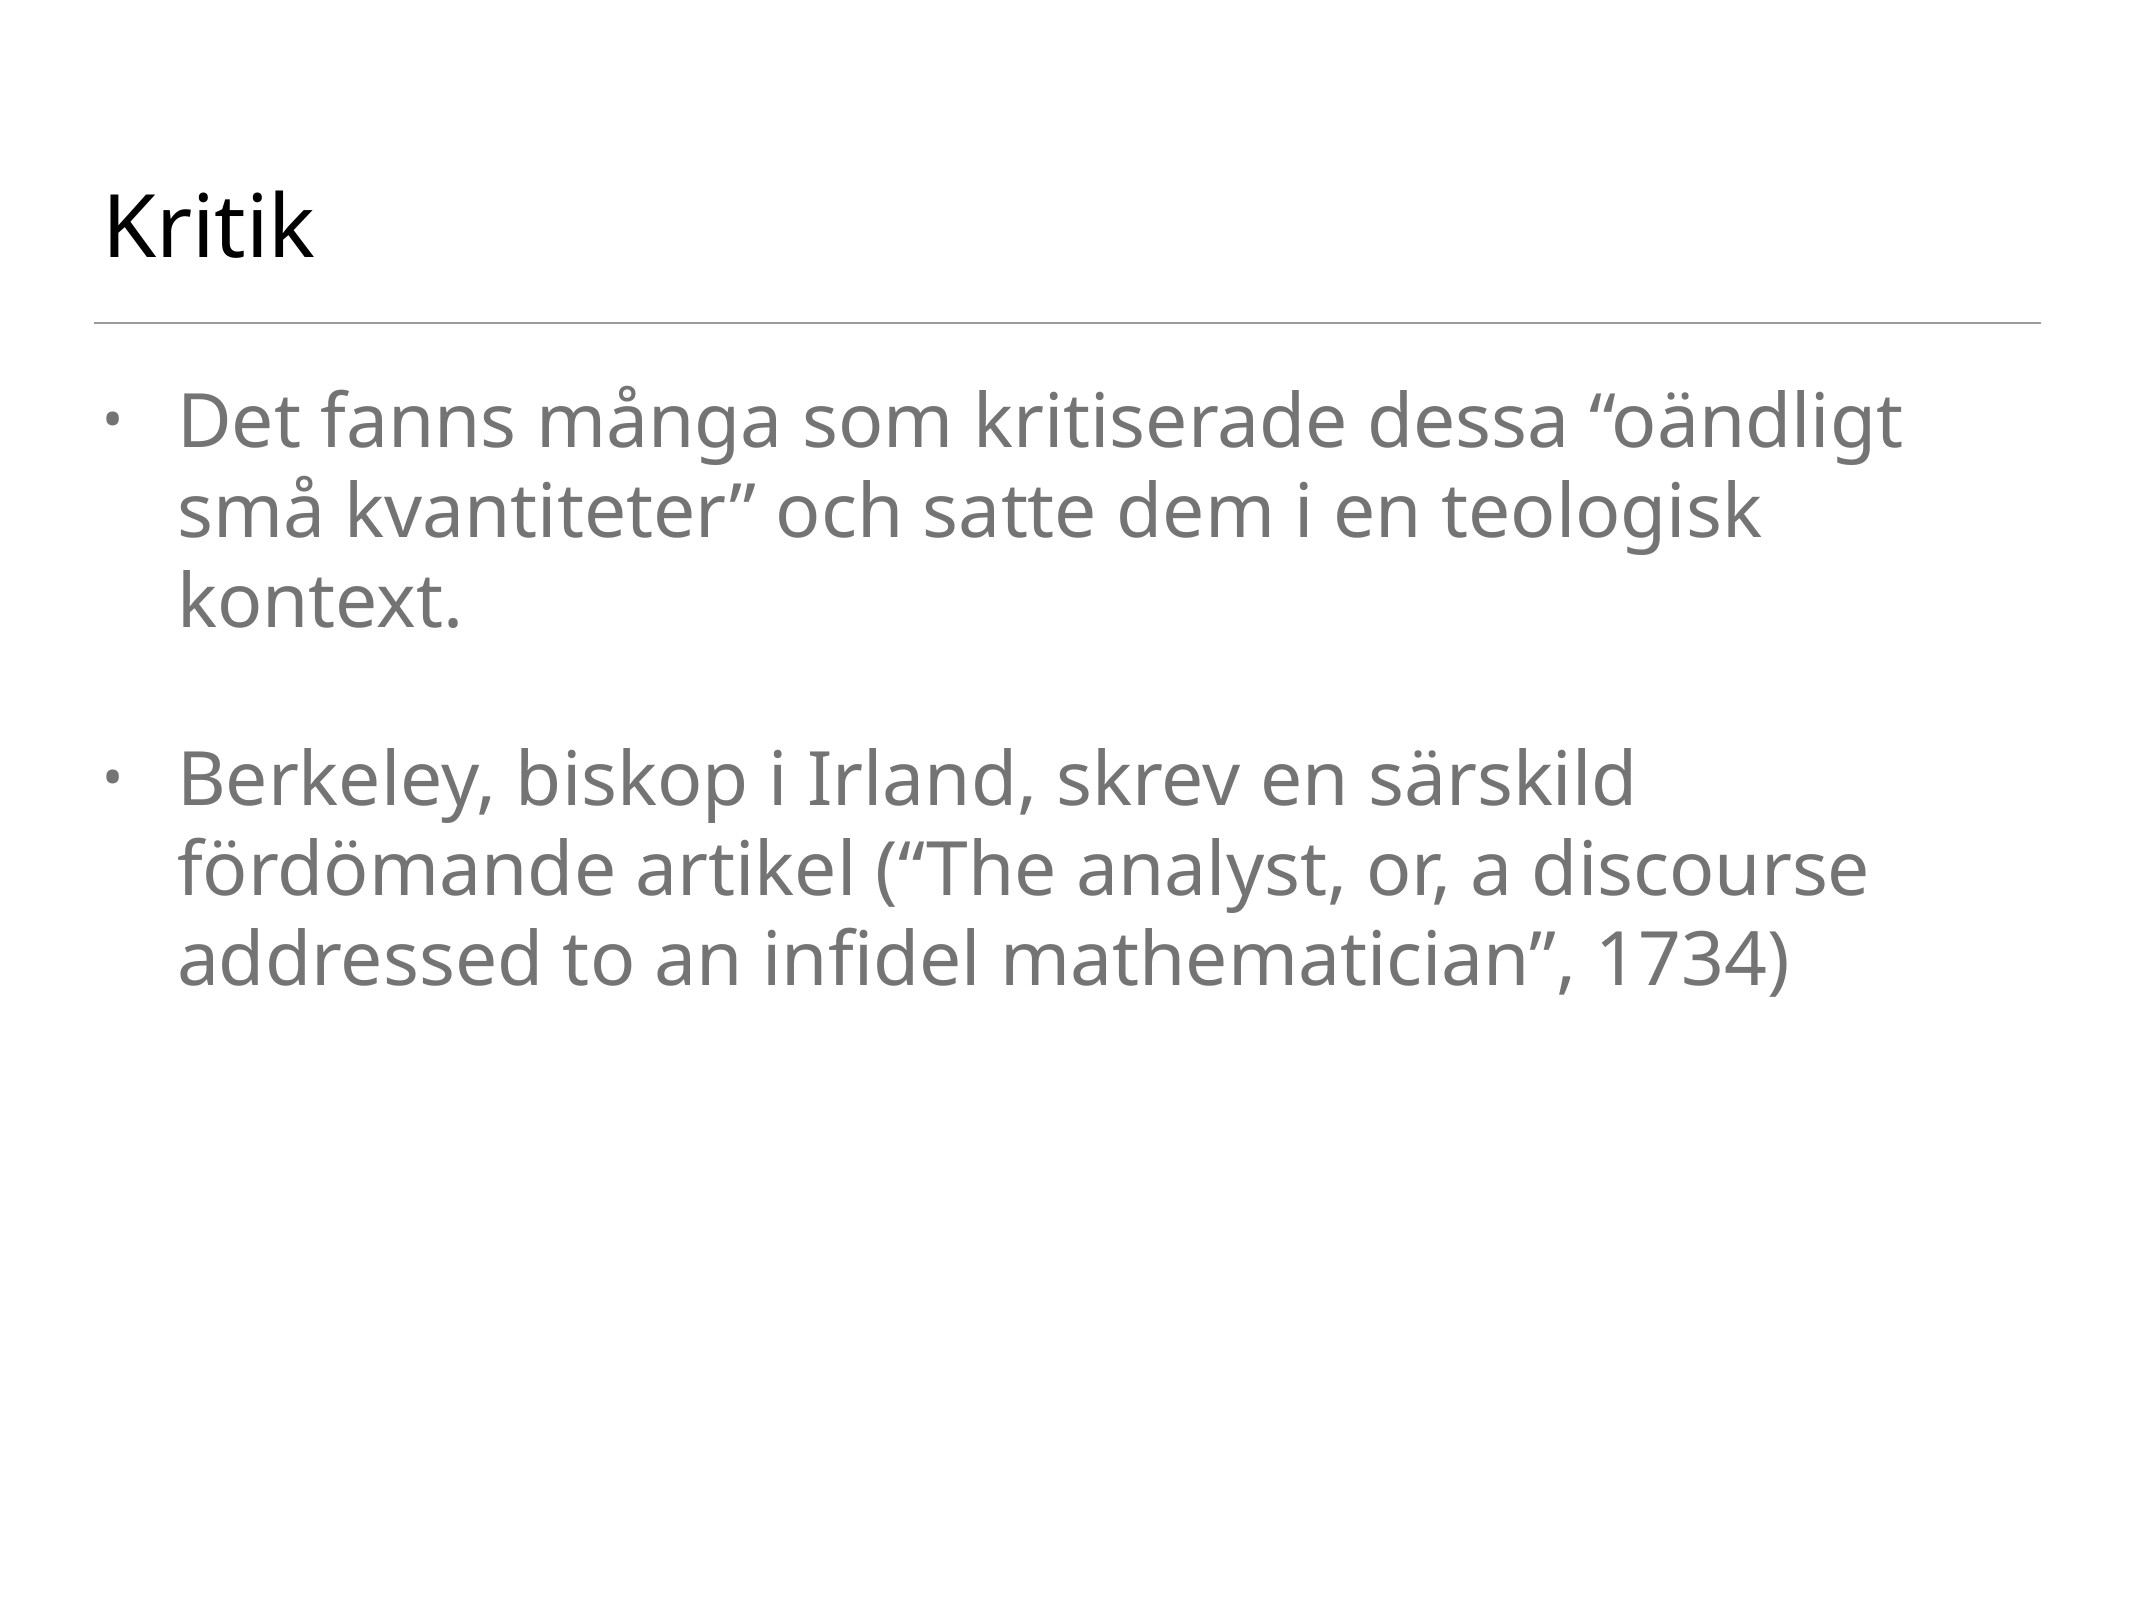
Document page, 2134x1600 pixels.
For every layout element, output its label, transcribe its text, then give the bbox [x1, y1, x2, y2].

title Kritik [93, 53, 2041, 284]
list Det fanns många som kritiserade dessa “oändligt små kvantiteter” och satte dem i en teologisk kontext. Berkeley, biskop i Irland, skrev en särskild fördömande artikel (“The analyst, or, a discourse addressed to an infidel mathematician”, 1734) [93, 364, 2041, 1459]
